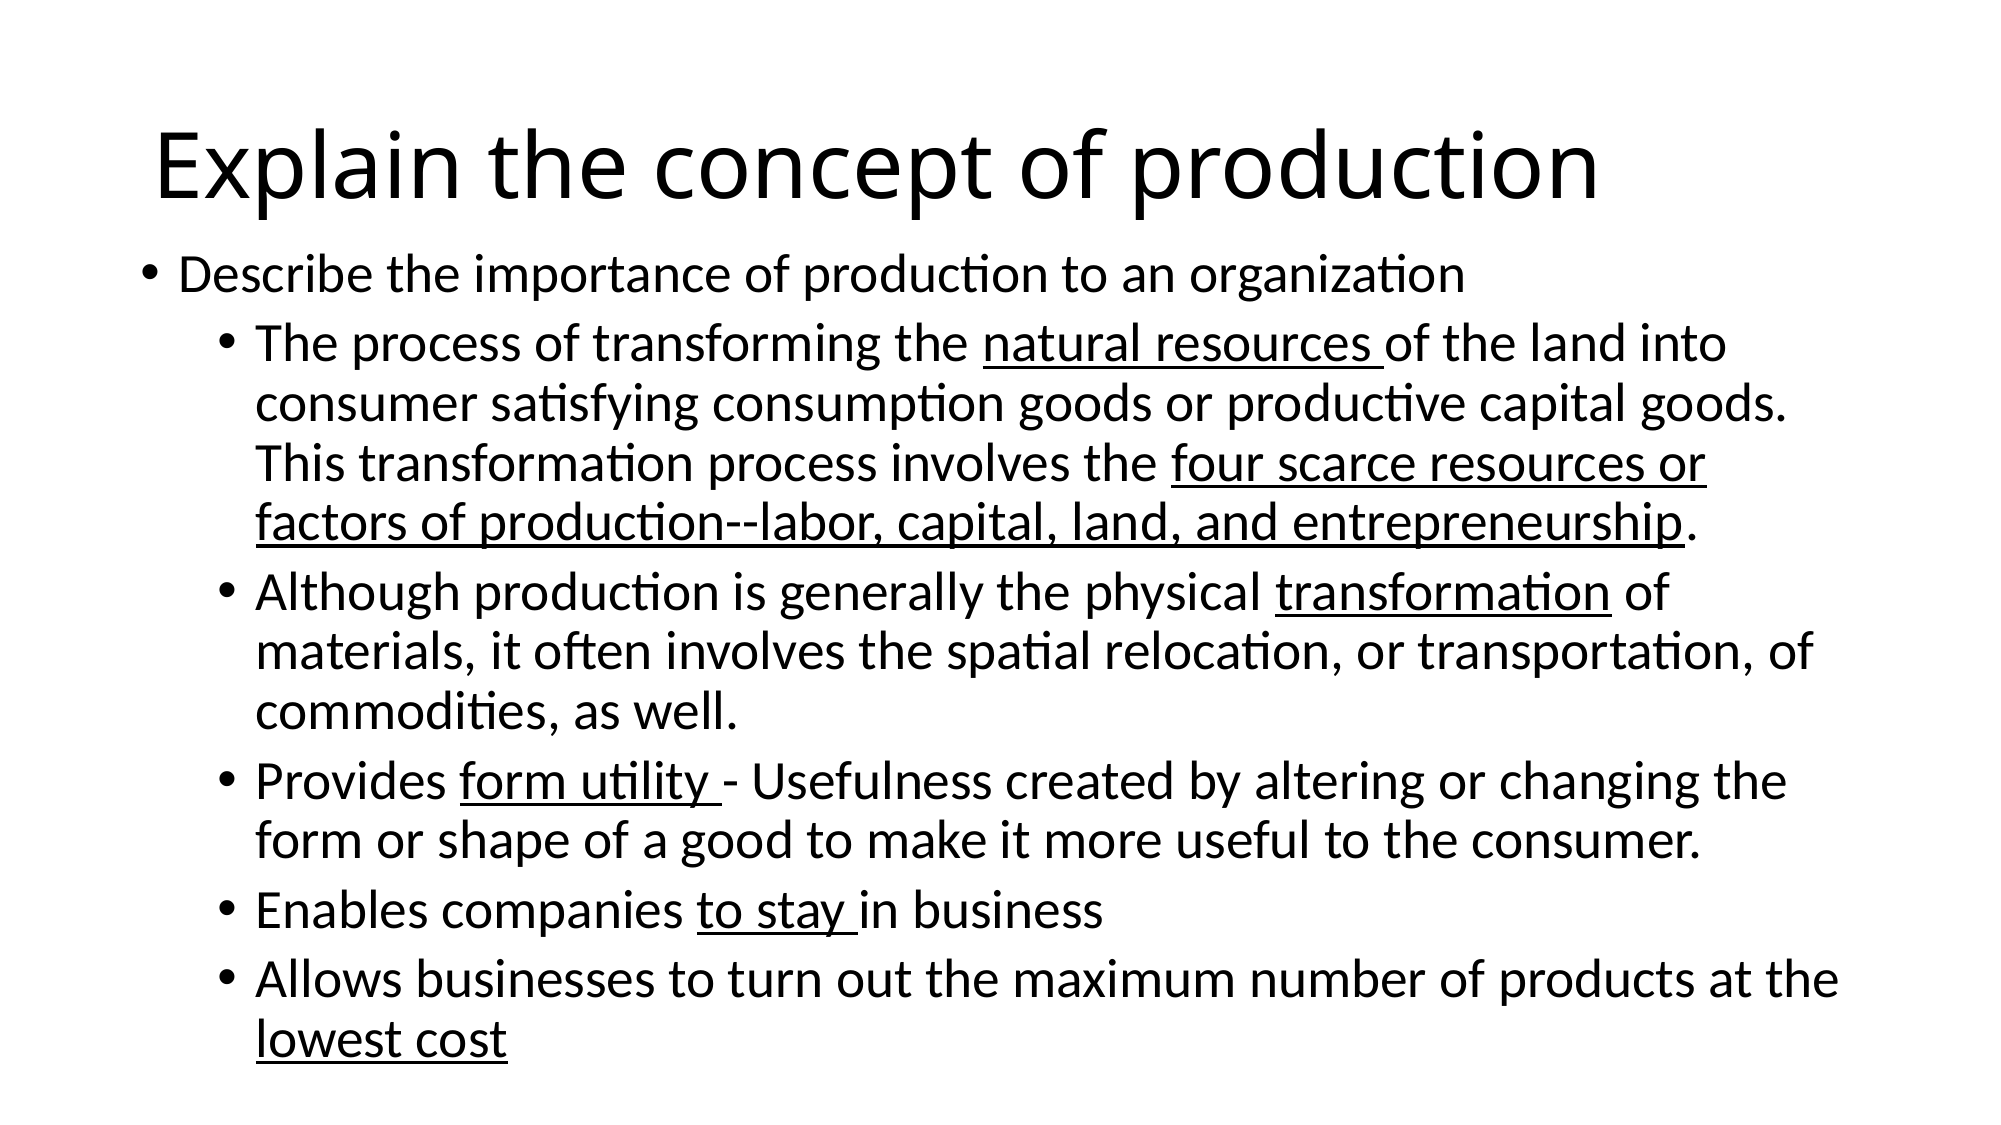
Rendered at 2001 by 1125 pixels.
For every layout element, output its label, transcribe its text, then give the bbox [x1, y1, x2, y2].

title Explain the concept of production [137, 59, 1863, 237]
list Describe the importance of production to an organization The process of transforming the natural resources of the land into consumer satisfying consumption goods or productive capital goods. This transformation process involves the four scarce resources or factors of production--labor, capital, land, and entrepreneurship. Although production is generally the physical transformation of materials, it often involves the spatial relocation, or transportation, of commodities, as well. Provides form utility - Usefulness created by altering or changing the form or shape of a good to make it more useful to the consumer. Enables companies to stay in business Allows businesses to turn out the maximum number of products at the lowest cost [48, 237, 1863, 1089]
